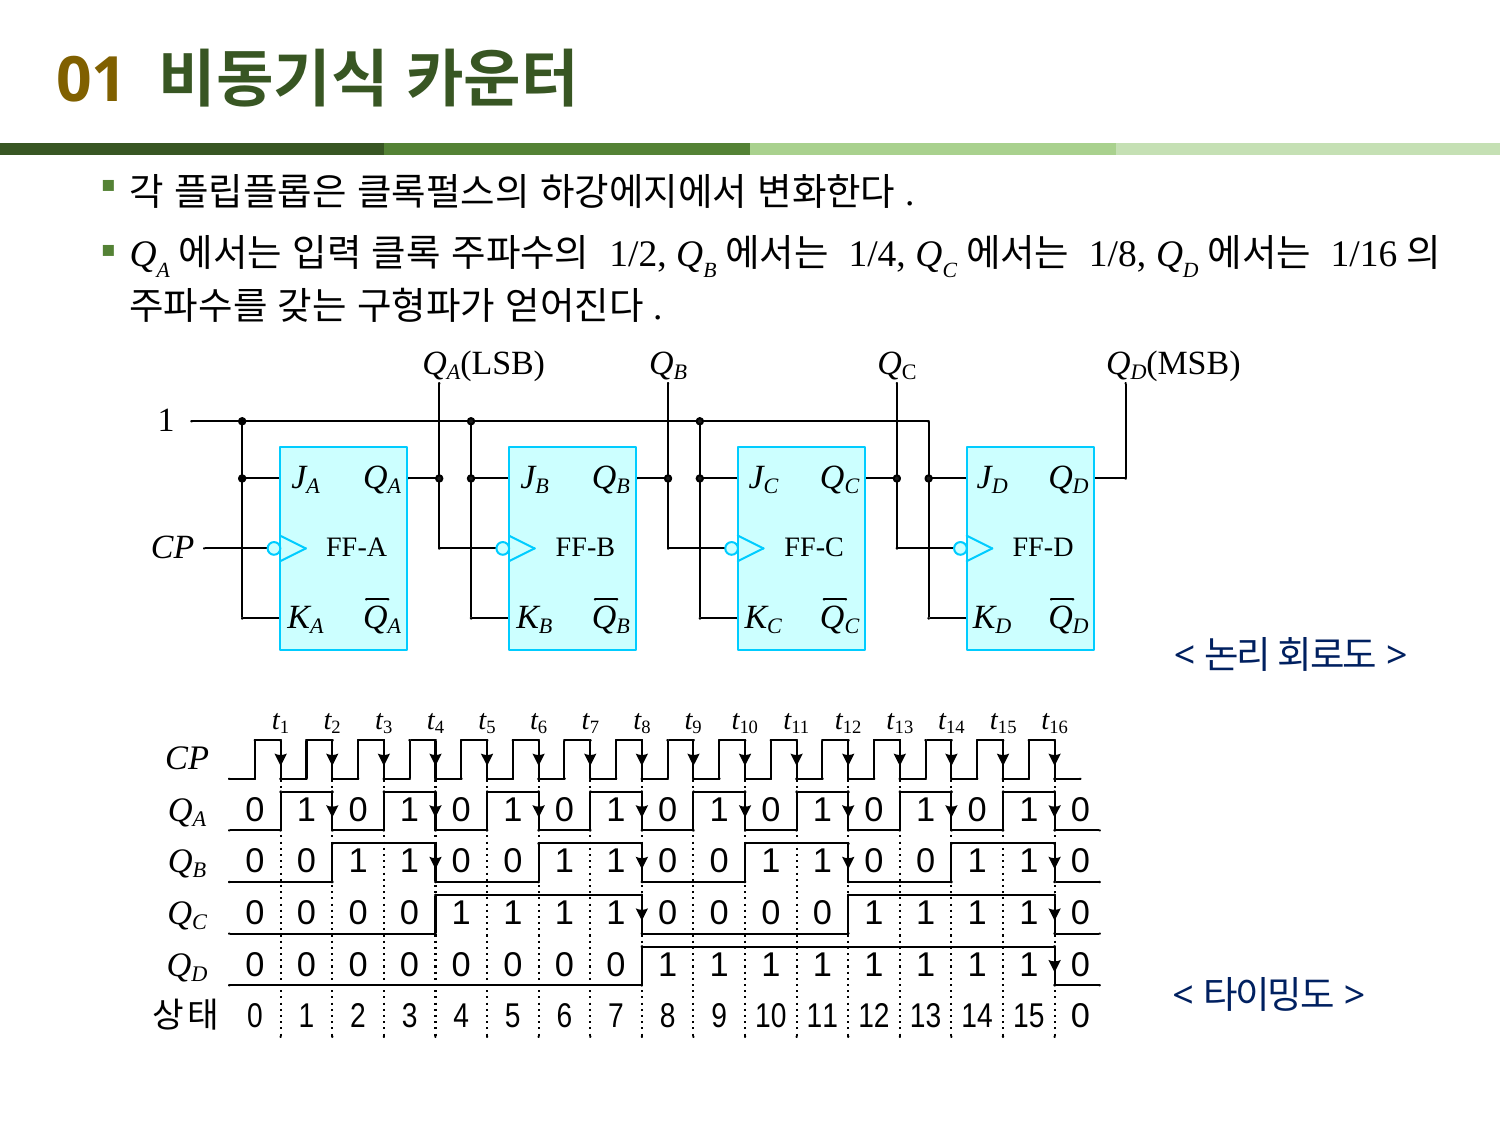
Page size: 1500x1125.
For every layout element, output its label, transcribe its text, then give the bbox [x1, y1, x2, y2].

text_box <타이밍도> [1157, 964, 1381, 1024]
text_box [147, 335, 1245, 655]
list 각 플립플롭은 클록펄스의 하강에지에서 변화한다. QA에서는 입력 클록 주파수의 1/2, QB에서는 1/4, QC에서는 1/8, QD에서는 1/16의 주파수를 갖는 구형파가 얻어진다. [41, 160, 1459, 1059]
text_box <논리 회로도> [1159, 624, 1423, 684]
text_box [149, 695, 1105, 1042]
title 01 비동기식 카운터 [41, 31, 1282, 121]
